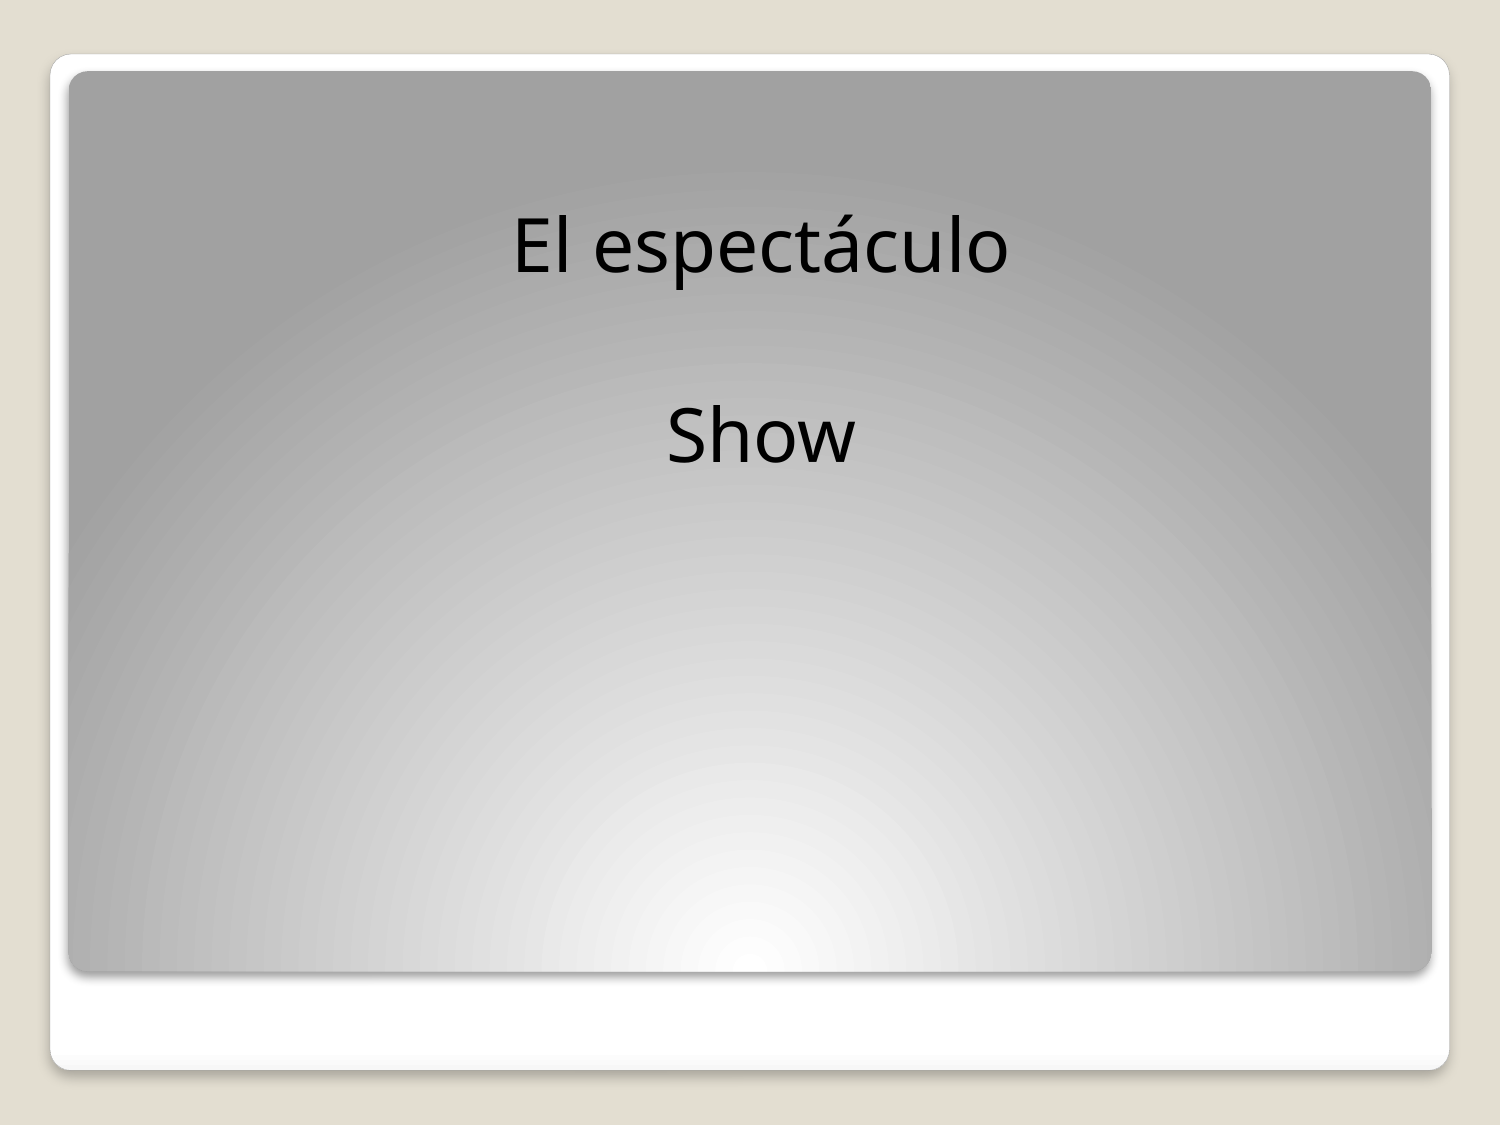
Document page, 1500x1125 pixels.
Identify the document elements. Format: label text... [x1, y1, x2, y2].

list El espectáculo Show [82, 86, 1425, 774]
